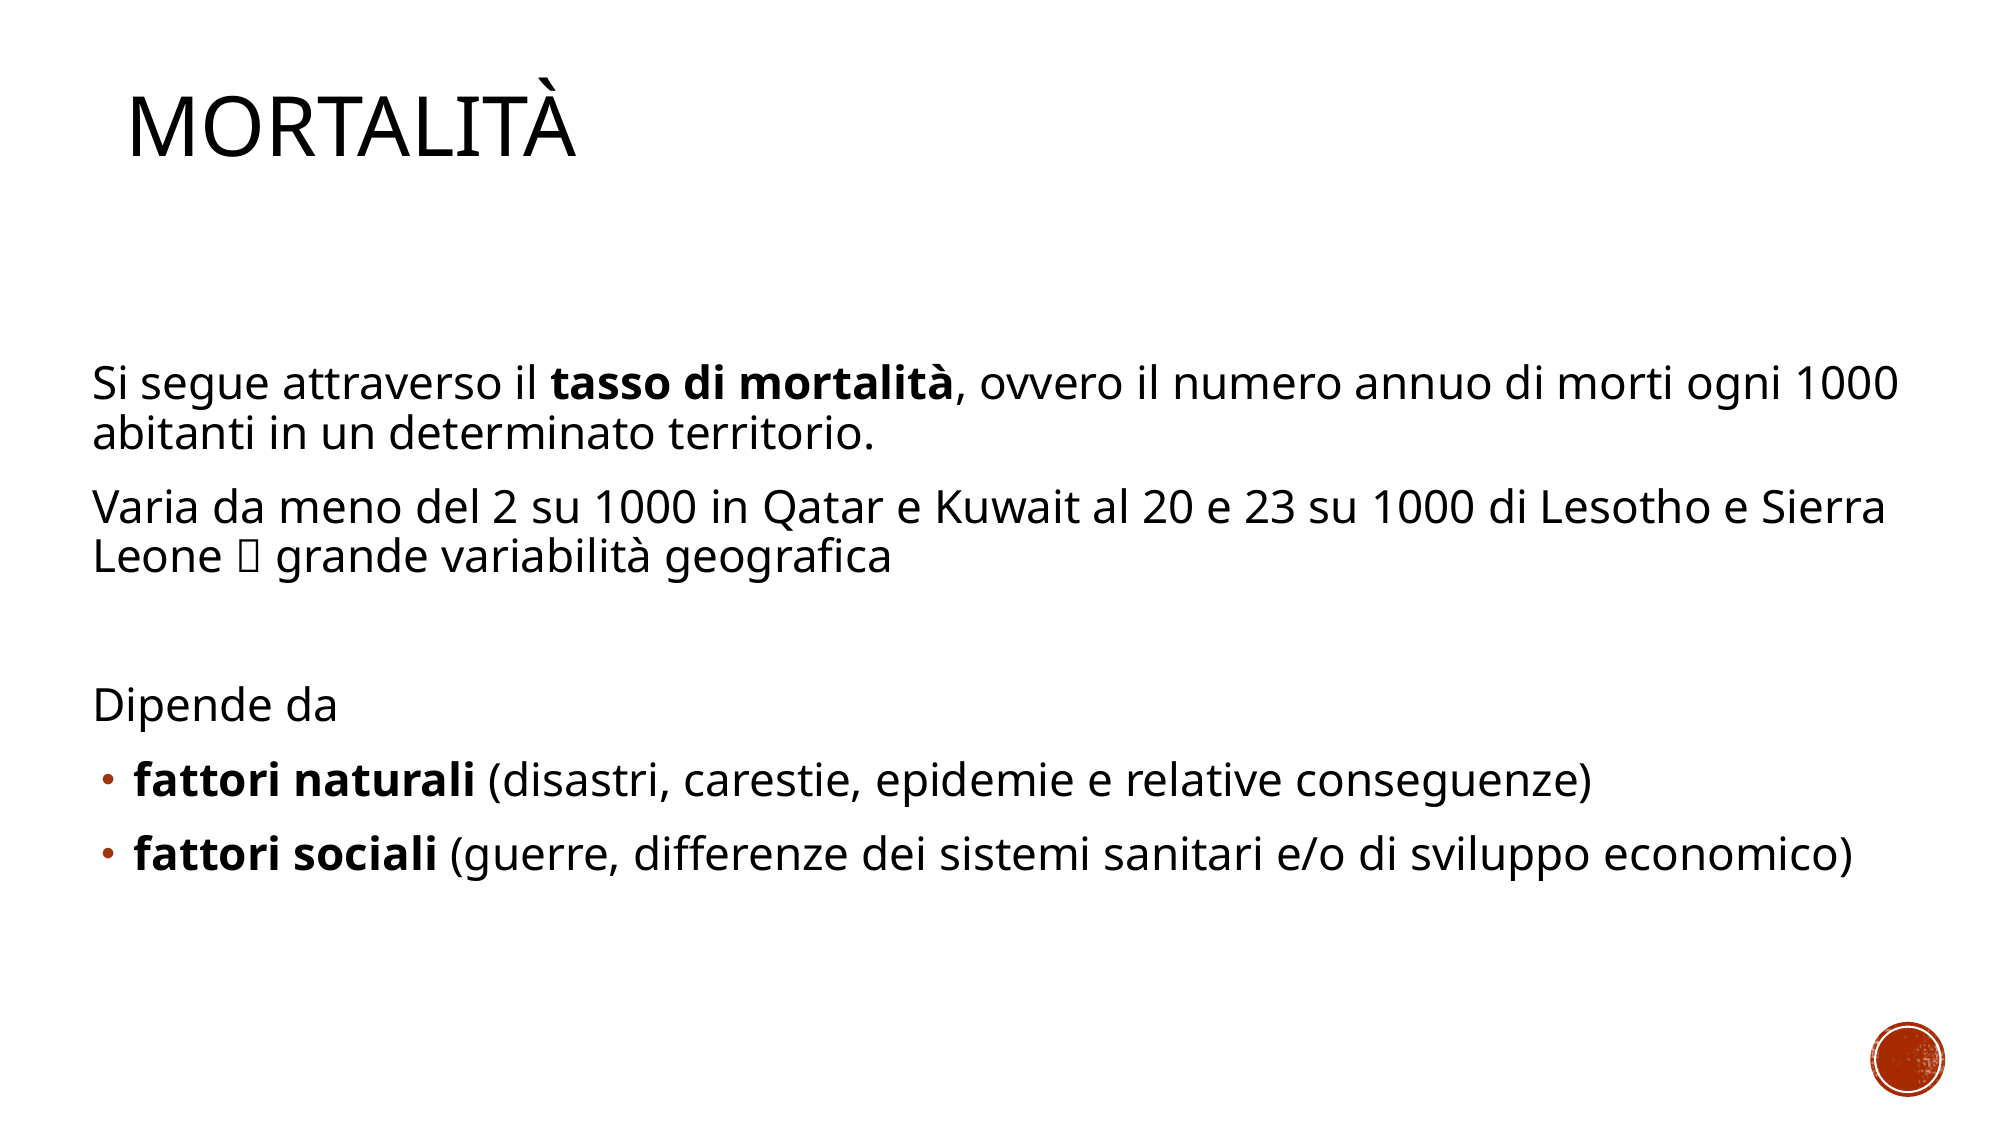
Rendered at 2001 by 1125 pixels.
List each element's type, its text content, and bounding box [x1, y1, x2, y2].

list Si segue attraverso il tasso di mortalità, ovvero il numero annuo di morti ogni 1000 abitanti in un determinato territorio. Varia da meno del 2 su 1000 in Qatar e Kuwait al 20 e 23 su 1000 di Lesotho e Sierra Leone  grande variabilità geografica Dipende da fattori naturali (disastri, carestie, epidemie e relative conseguenze) fattori sociali (guerre, differenze dei sistemi sanitari e/o di sviluppo economico) [77, 352, 1933, 1097]
title Mortalità [110, 55, 649, 204]
